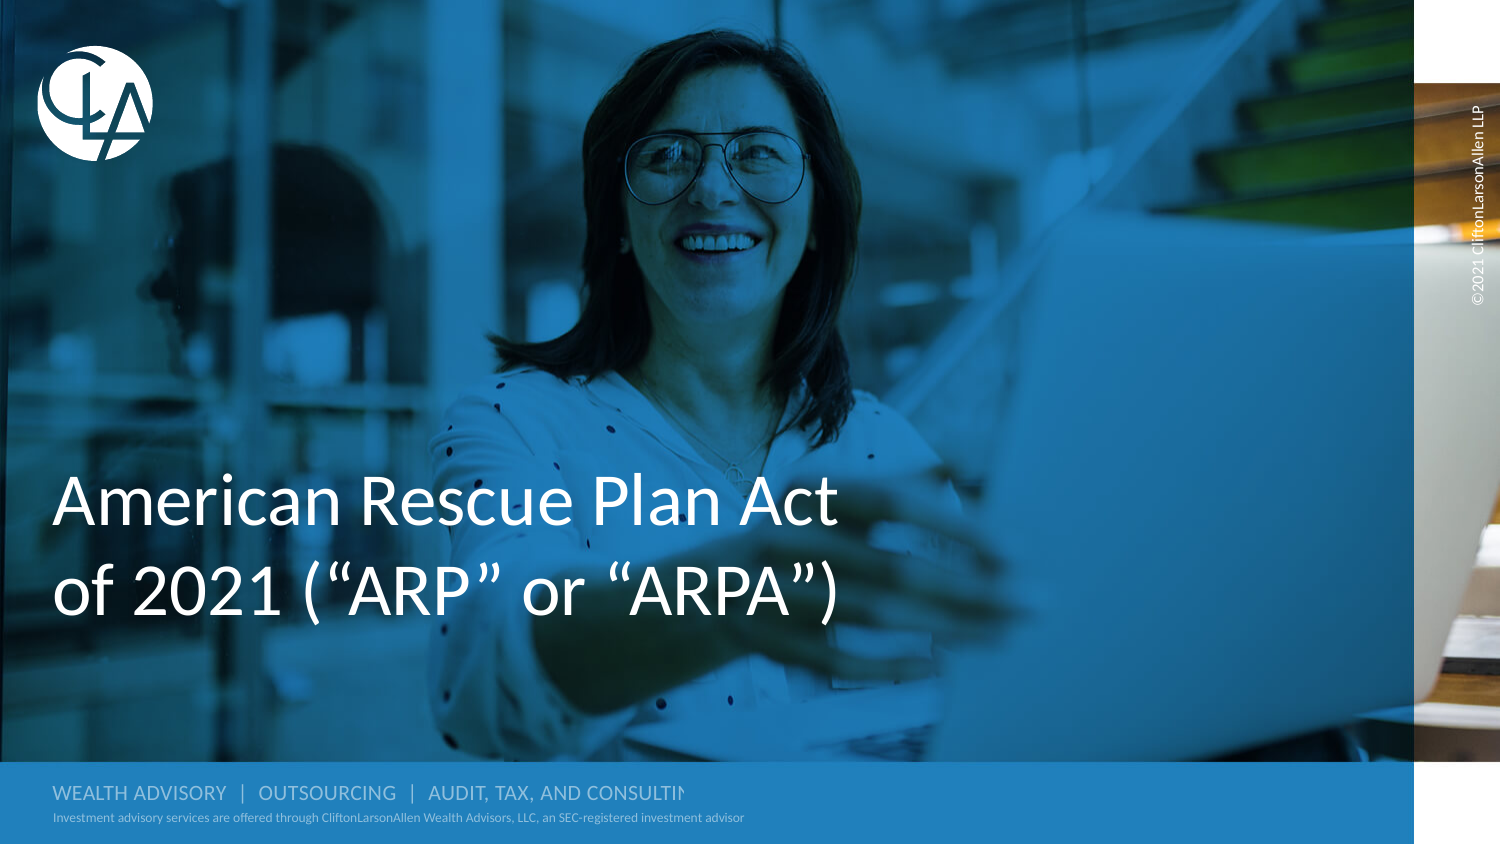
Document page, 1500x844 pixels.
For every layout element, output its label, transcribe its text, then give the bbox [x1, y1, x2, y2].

picture [0, 0, 1500, 844]
title American Rescue Plan Act of 2021 (“ARP” or “ARPA”) [37, 435, 904, 639]
